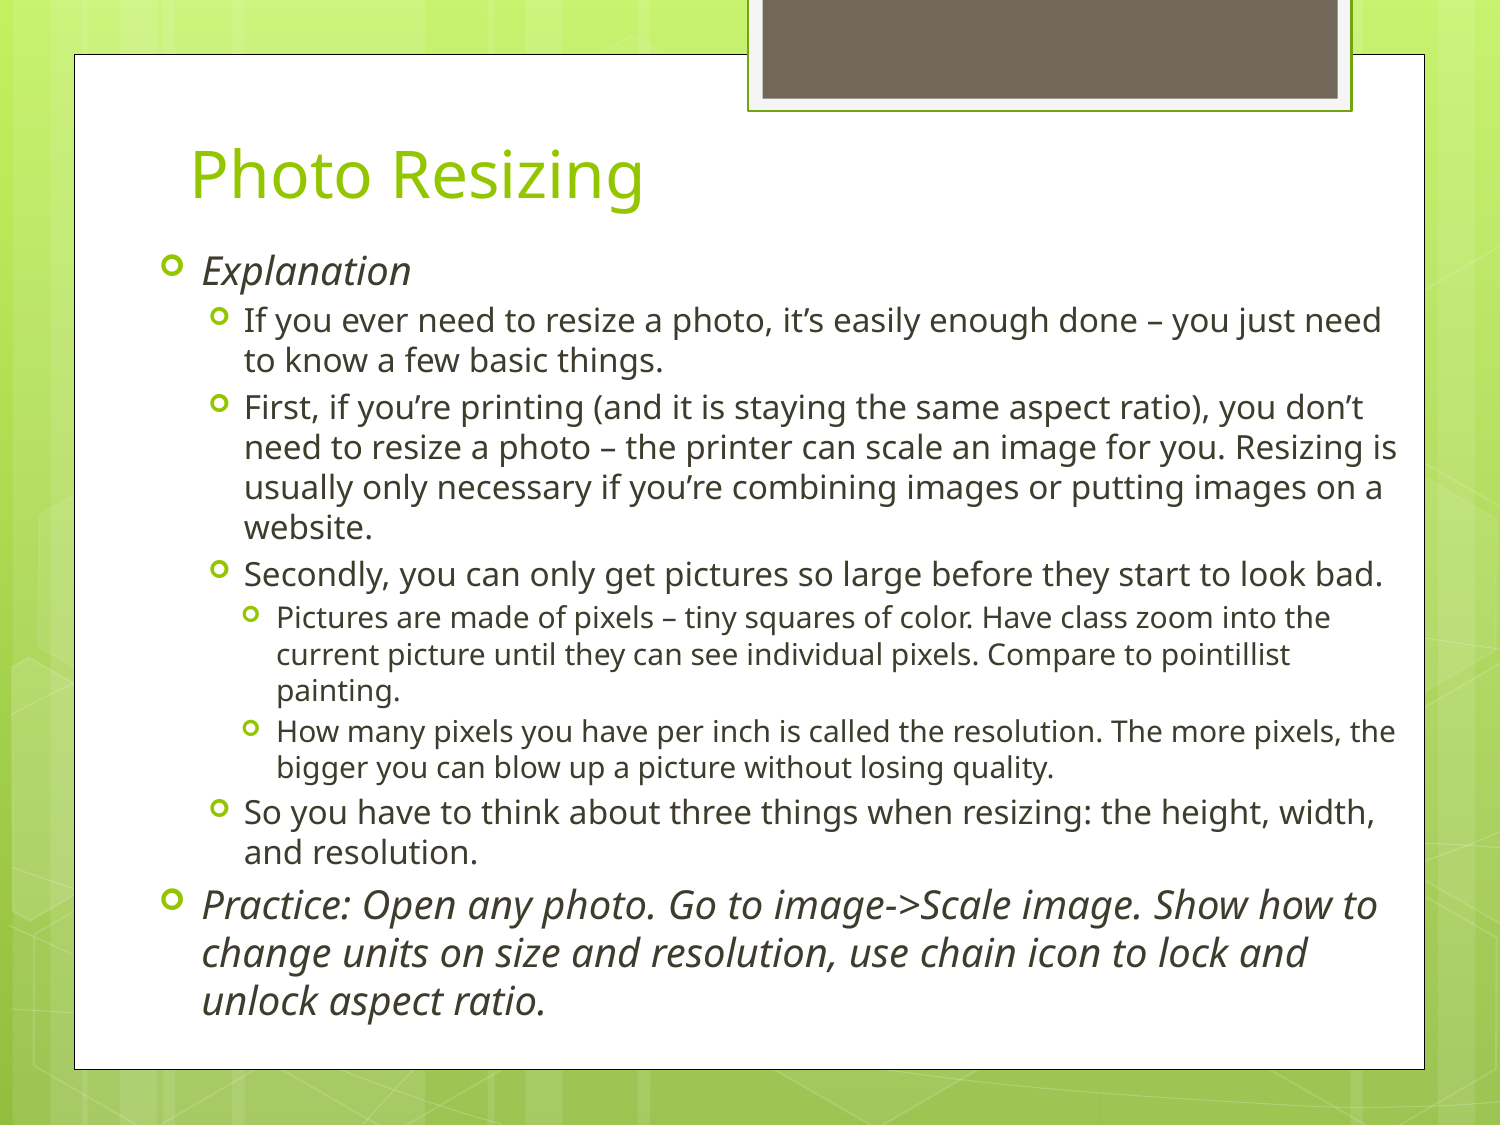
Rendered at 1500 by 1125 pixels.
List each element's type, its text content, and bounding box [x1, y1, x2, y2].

list Explanation If you ever need to resize a photo, it’s easily enough done – you just need to know a few basic things. First, if you’re printing (and it is staying the same aspect ratio), you don’t need to resize a photo – the printer can scale an image for you. Resizing is usually only necessary if you’re combining images or putting images on a website. Secondly, you can only get pictures so large before they start to look bad. Pictures are made of pixels – tiny squares of color. Have class zoom into the current picture until they can see individual pixels. Compare to pointillist painting. How many pixels you have per inch is called the resolution. The more pixels, the bigger you can blow up a picture without losing quality. So you have to think about three things when resizing: the height, width, and resolution. Practice: Open any photo. Go to image->Scale image. Show how to change units on size and resolution, use chain icon to lock and unlock aspect ratio. [87, 237, 1425, 1050]
title Photo Resizing [174, 125, 1328, 219]
